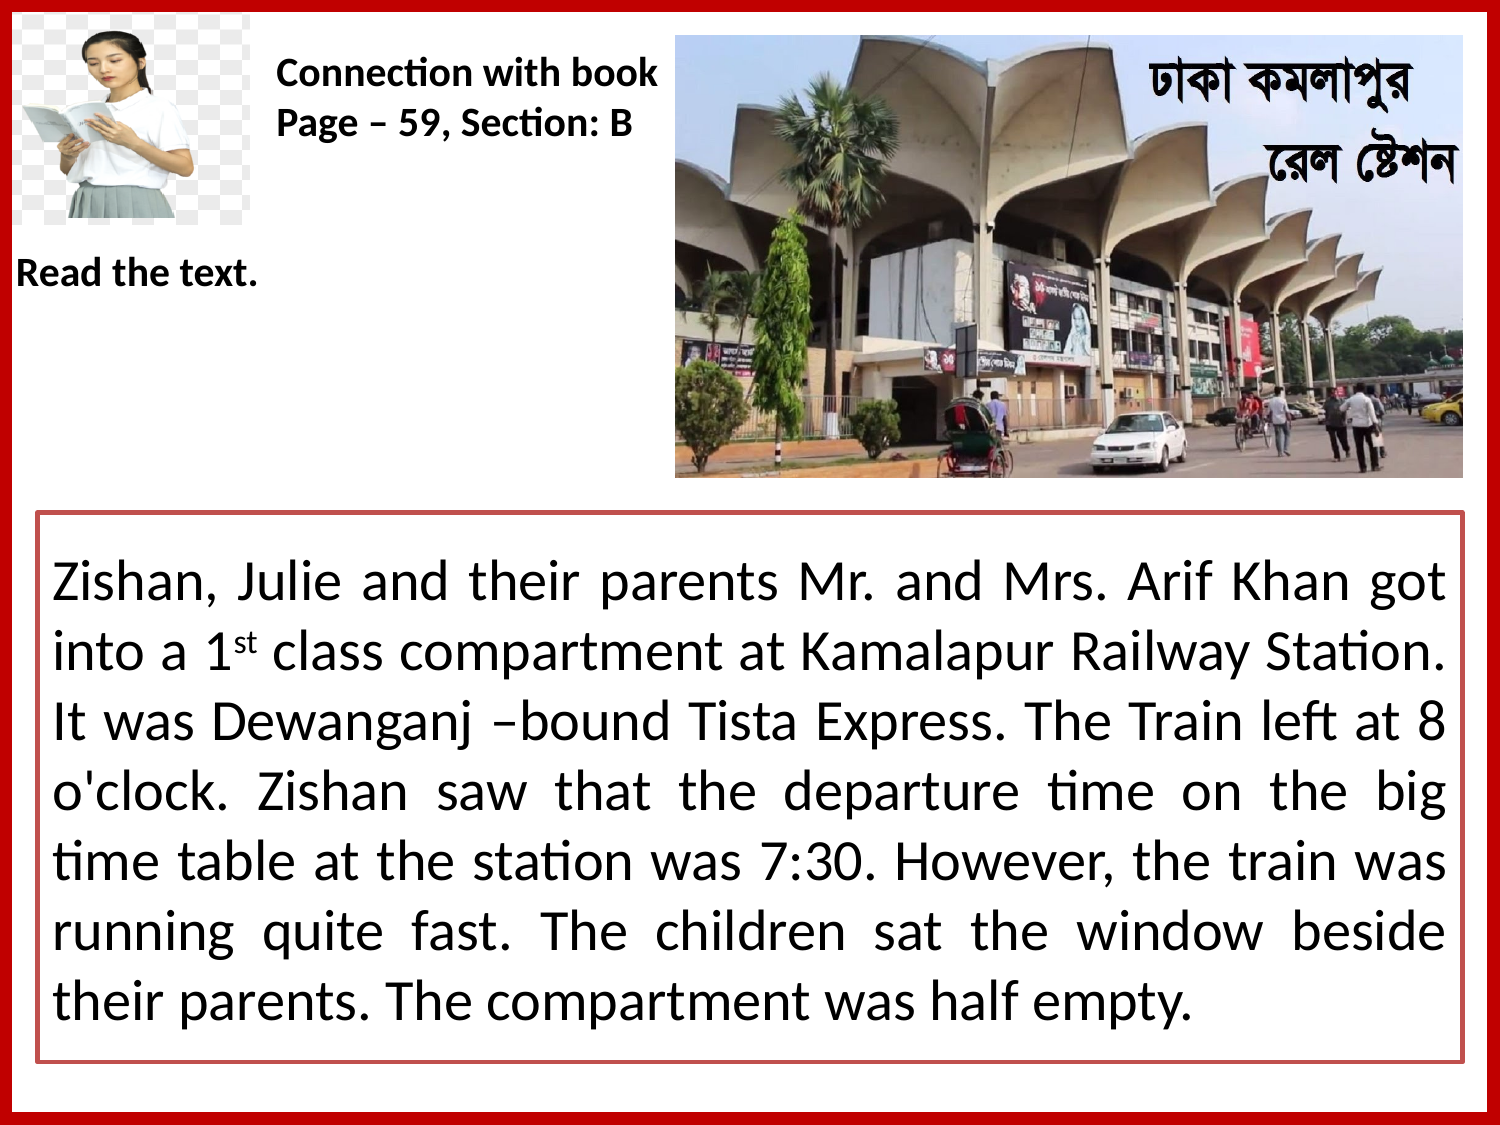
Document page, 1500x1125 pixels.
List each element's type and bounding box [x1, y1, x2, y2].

picture [674, 34, 1463, 479]
text_box [0, 0, 1500, 1125]
list [0, 0, 251, 226]
